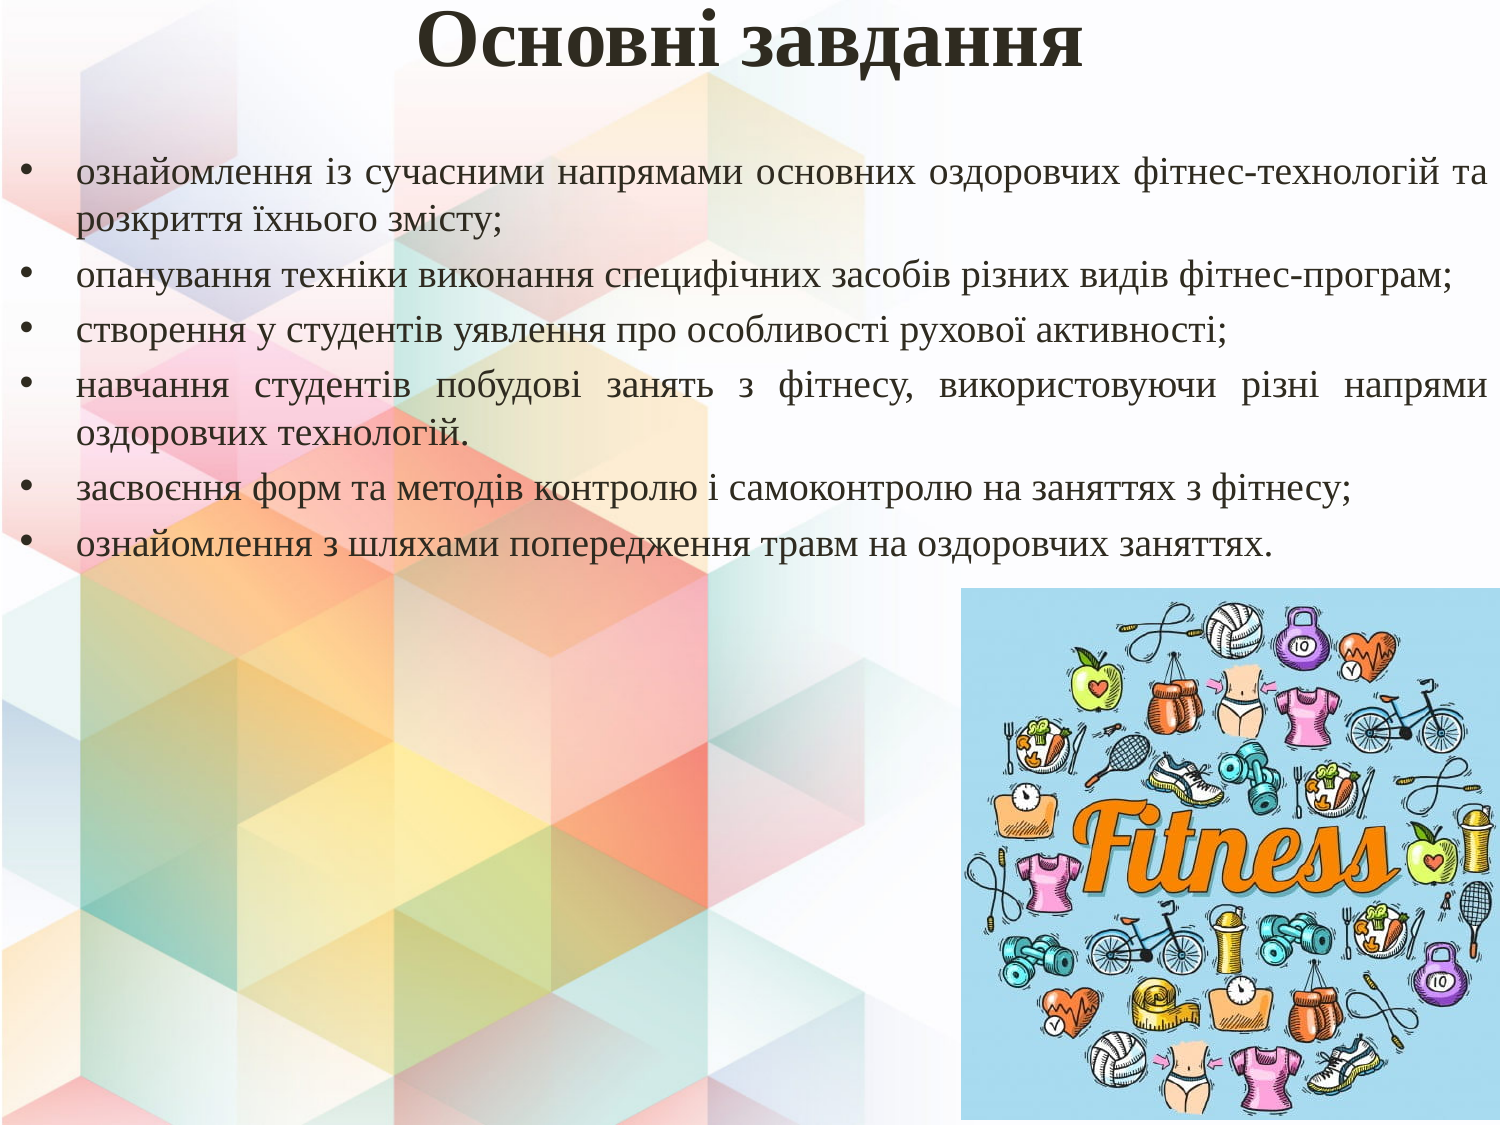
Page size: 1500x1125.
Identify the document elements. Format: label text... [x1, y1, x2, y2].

title Основні завдання [74, 0, 1426, 67]
list ознайомлення із сучасними напрямами основних оздоровчих фітнес-технологій та розкриття їхнього змісту; опанування техніки виконання специфічних засобів різних видів фітнес-програм; створення у студентів уявлення про особливості рухової активності; навчання студентів побудові занять з фітнесу, використовуючи різні напрями оздоровчих технологій. засвоєння форм та методів контролю і самоконтролю на заняттях з фітнесу; ознайомлення з шляхами попередження травм на оздоровчих заняттях. [4, 136, 1500, 1125]
picture [961, 588, 1500, 1121]
picture [0, 0, 1500, 1125]
